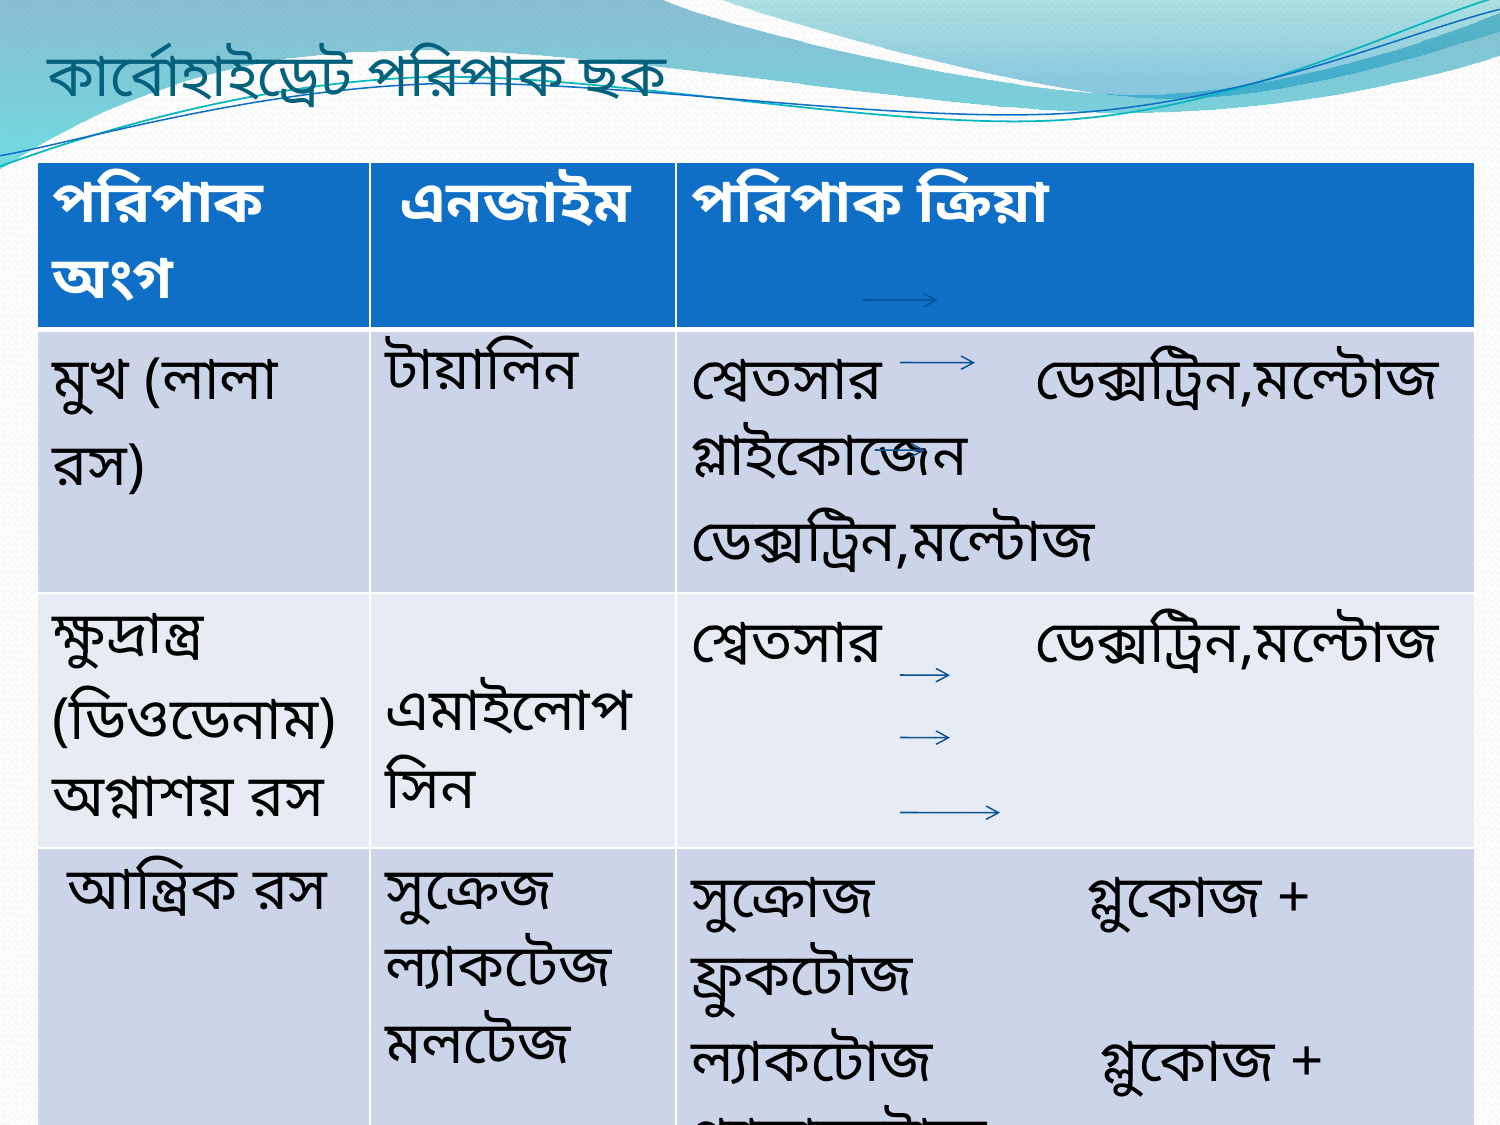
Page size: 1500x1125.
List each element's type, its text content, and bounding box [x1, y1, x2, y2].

table_cell এমাইলোপসিন [371, 594, 675, 847]
table_cell শ্বেতসার ডেক্সট্রিন,মল্টোজ [677, 594, 1474, 847]
table_cell টায়ালিন [371, 332, 675, 592]
table_header পরিপাক অংগ [38, 163, 369, 327]
table_cell ক্ষুদ্রান্ত্র (ডিওডেনাম) অগ্নাশয় রস [38, 594, 369, 847]
table_cell সুক্রোজ গ্লুকোজ + ফ্রুকটোজ ল্যাকটোজ গ্লুকোজ + গ্যালাকটোজ মলটোজ গ্লুকোজ + গ্লুকোজ [677, 849, 1474, 1125]
table_cell সুক্রেজ ল্যাকটেজ মলটেজ [371, 849, 675, 1125]
table_cell শ্বেতসার ডেক্সট্রিন,মল্টোজ গ্লাইকোজেন ডেক্সট্রিন,মল্টোজ [677, 332, 1474, 592]
table_header পরিপাক ক্রিয়া [677, 163, 1474, 327]
table_cell আন্ত্রিক রস [38, 849, 369, 1125]
title কার্বোহাইড্রেট পরিপাক ছক [47, 15, 1348, 109]
table_header এনজাইম [371, 163, 675, 327]
table_cell মুখ (লালা রস) [38, 332, 369, 592]
